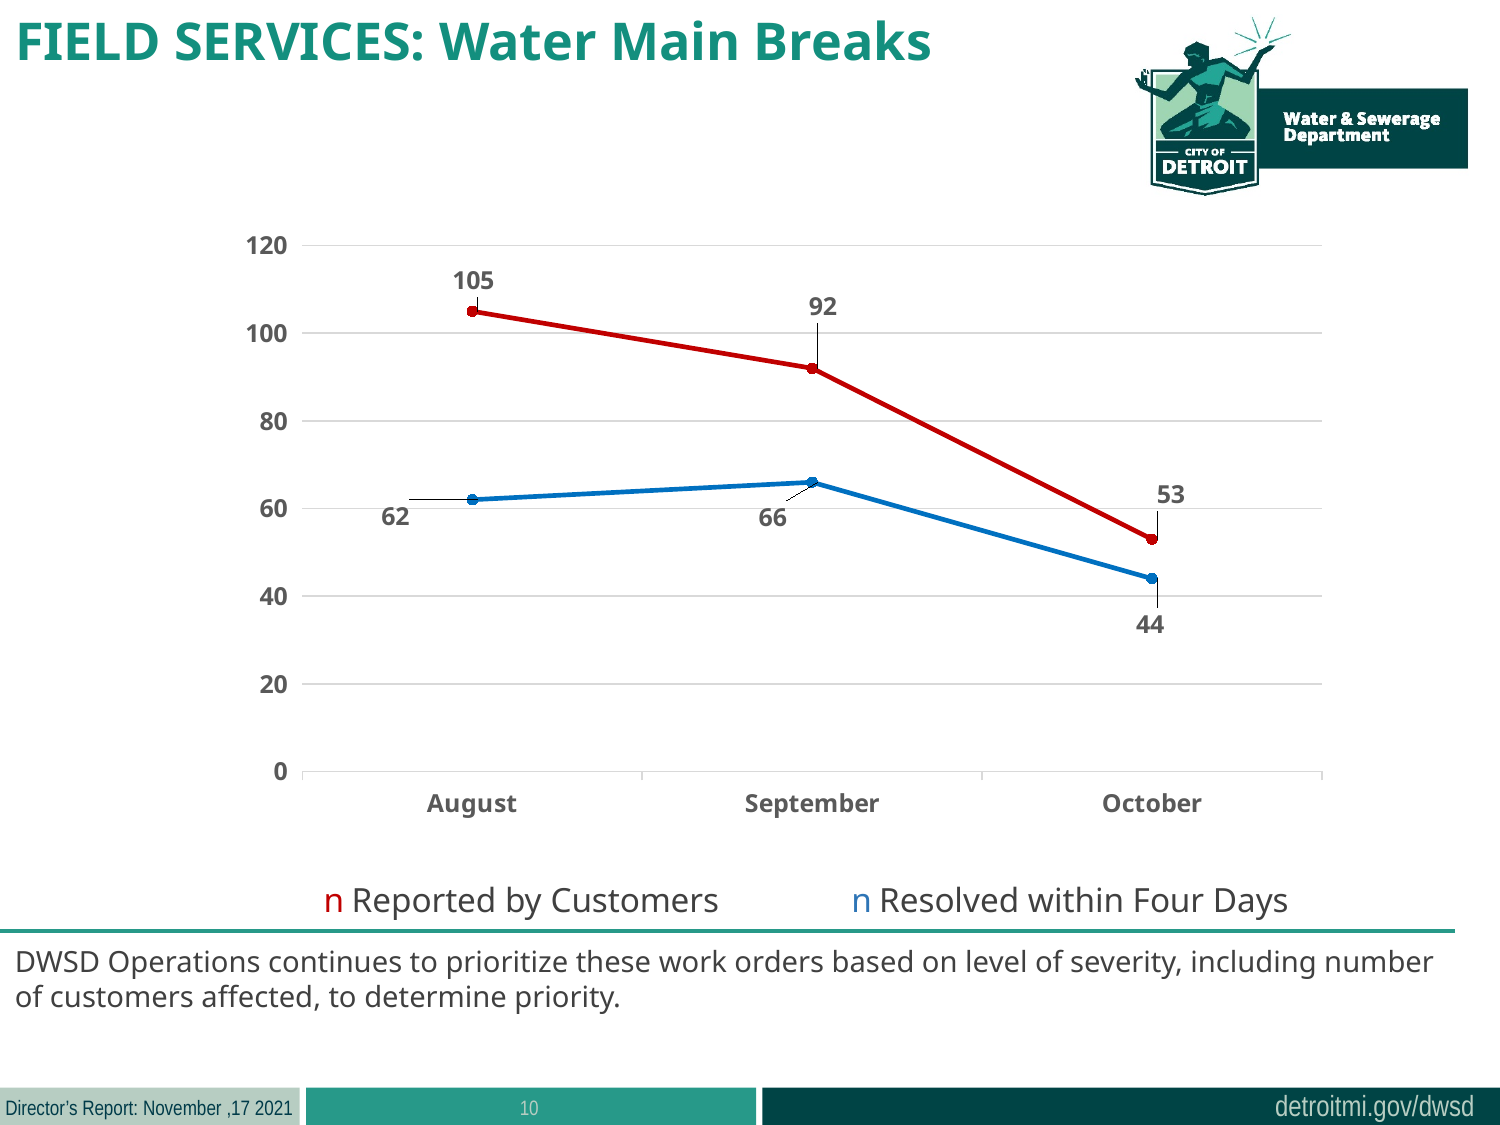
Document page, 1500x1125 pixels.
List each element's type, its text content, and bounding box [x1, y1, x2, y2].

text_box DWSD Operations continues to prioritize these work orders based on level of severity, including number of customers affected, to determine priority. [0, 935, 1455, 1021]
text_box n Reported by Customers n Resolved within Four Days [308, 897, 1313, 927]
slide_number 10 [304, 1086, 755, 1125]
chart [168, 228, 1332, 897]
text_box FIELD SERVICES: Water Main Breaks [0, 0, 1139, 116]
picture [1134, 14, 1473, 197]
